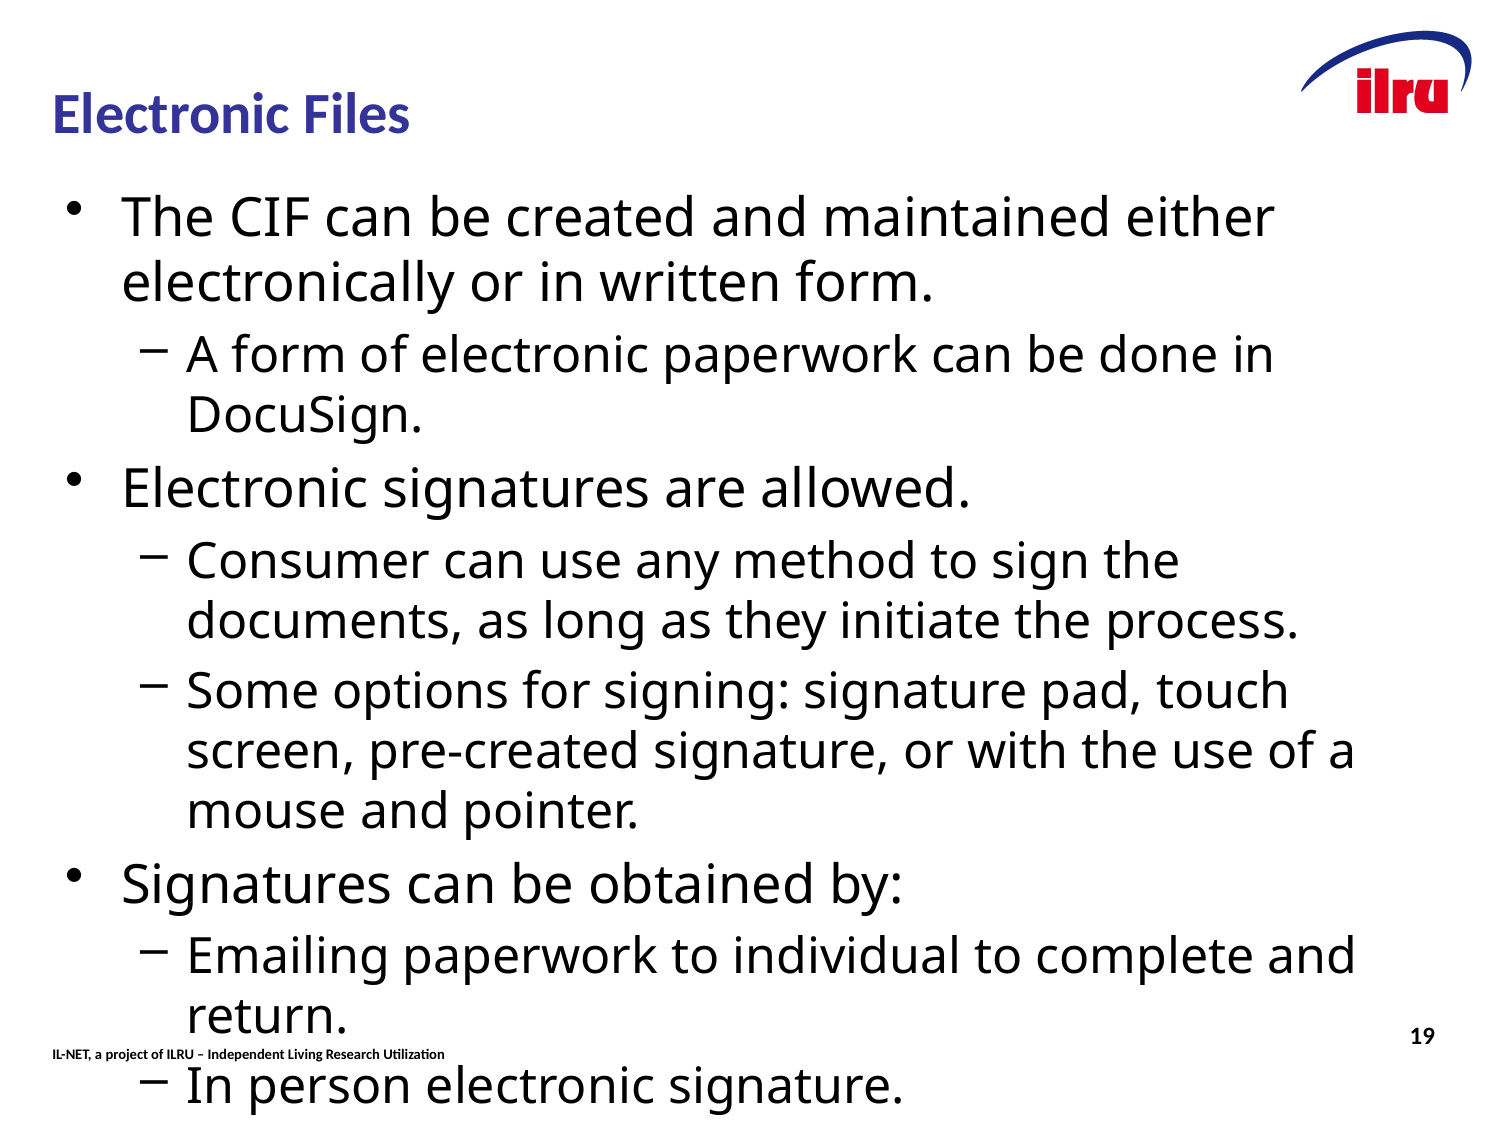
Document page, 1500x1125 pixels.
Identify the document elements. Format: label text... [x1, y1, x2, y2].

list The CIF can be created and maintained either electronically or in written form. A form of electronic paperwork can be done in DocuSign. Electronic signatures are allowed. Consumer can use any method to sign the documents, as long as they initiate the process. Some options for signing: signature pad, touch screen, pre-created signature, or with the use of a mouse and pointer. Signatures can be obtained by: Emailing paperwork to individual to complete and return. In person electronic signature. [49, 174, 1413, 1001]
picture [1299, 20, 1479, 124]
title Electronic Files [37, 44, 1438, 176]
slide_number 19 [1062, 1012, 1451, 1053]
